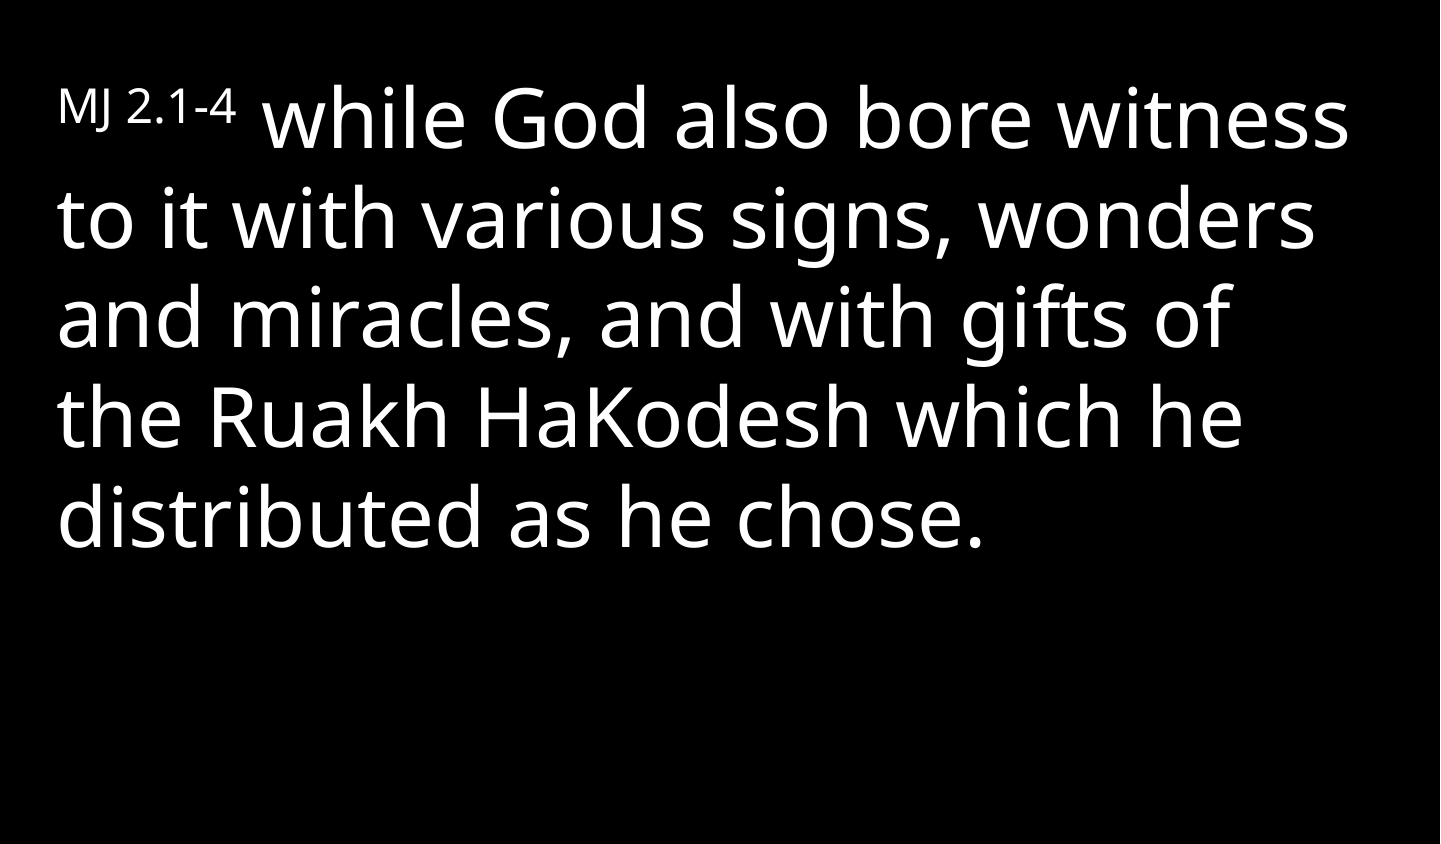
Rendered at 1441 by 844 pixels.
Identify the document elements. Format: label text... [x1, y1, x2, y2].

subtitle MJ 2.1-4 while God also bore witness to it with various signs, wonders and miracles, and with gifts of the Ruakh HaKodesh which he distributed as he chose. [45, 59, 1383, 844]
